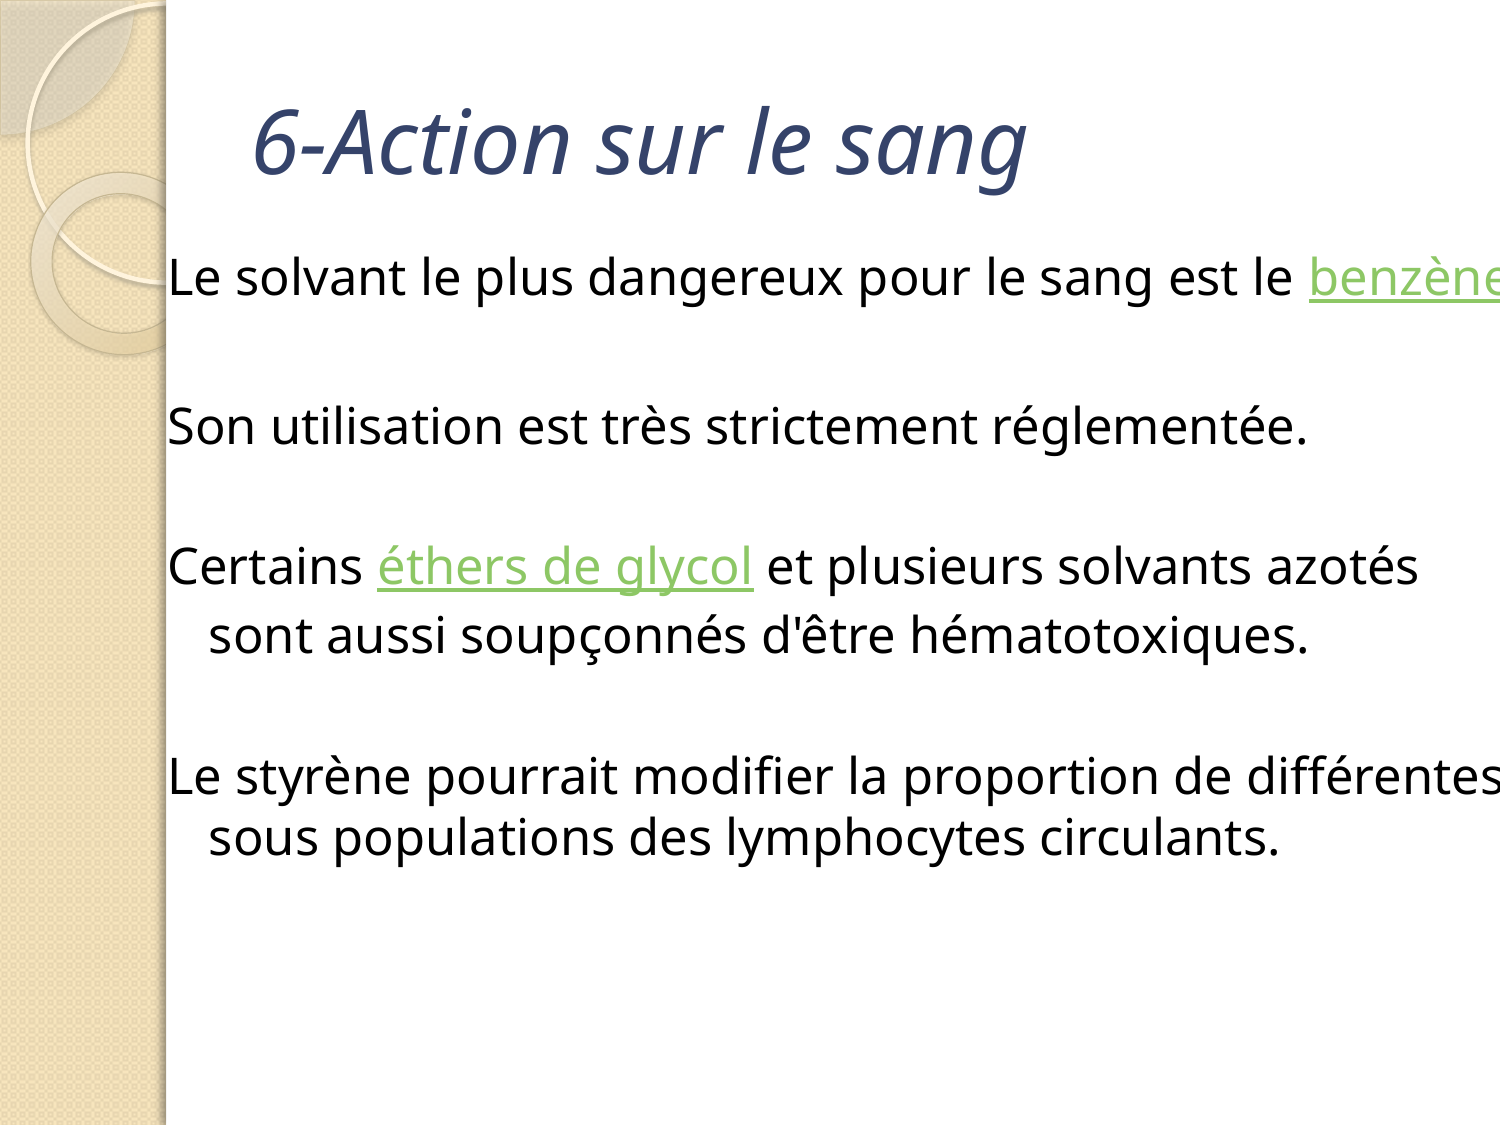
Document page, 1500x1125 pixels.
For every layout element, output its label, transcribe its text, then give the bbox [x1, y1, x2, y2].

list Le solvant le plus dangereux pour le sang est le benzène. Son utilisation est très strictement réglementée. Certains éthers de glycol et plusieurs solvants azotés sont aussi soupçonnés d'être hématotoxiques. Le styrène pourrait modifier la proportion de différentes sous populations des lymphocytes circulants. [140, 237, 1500, 1025]
title 6-Action sur le sang [235, 45, 1466, 233]
